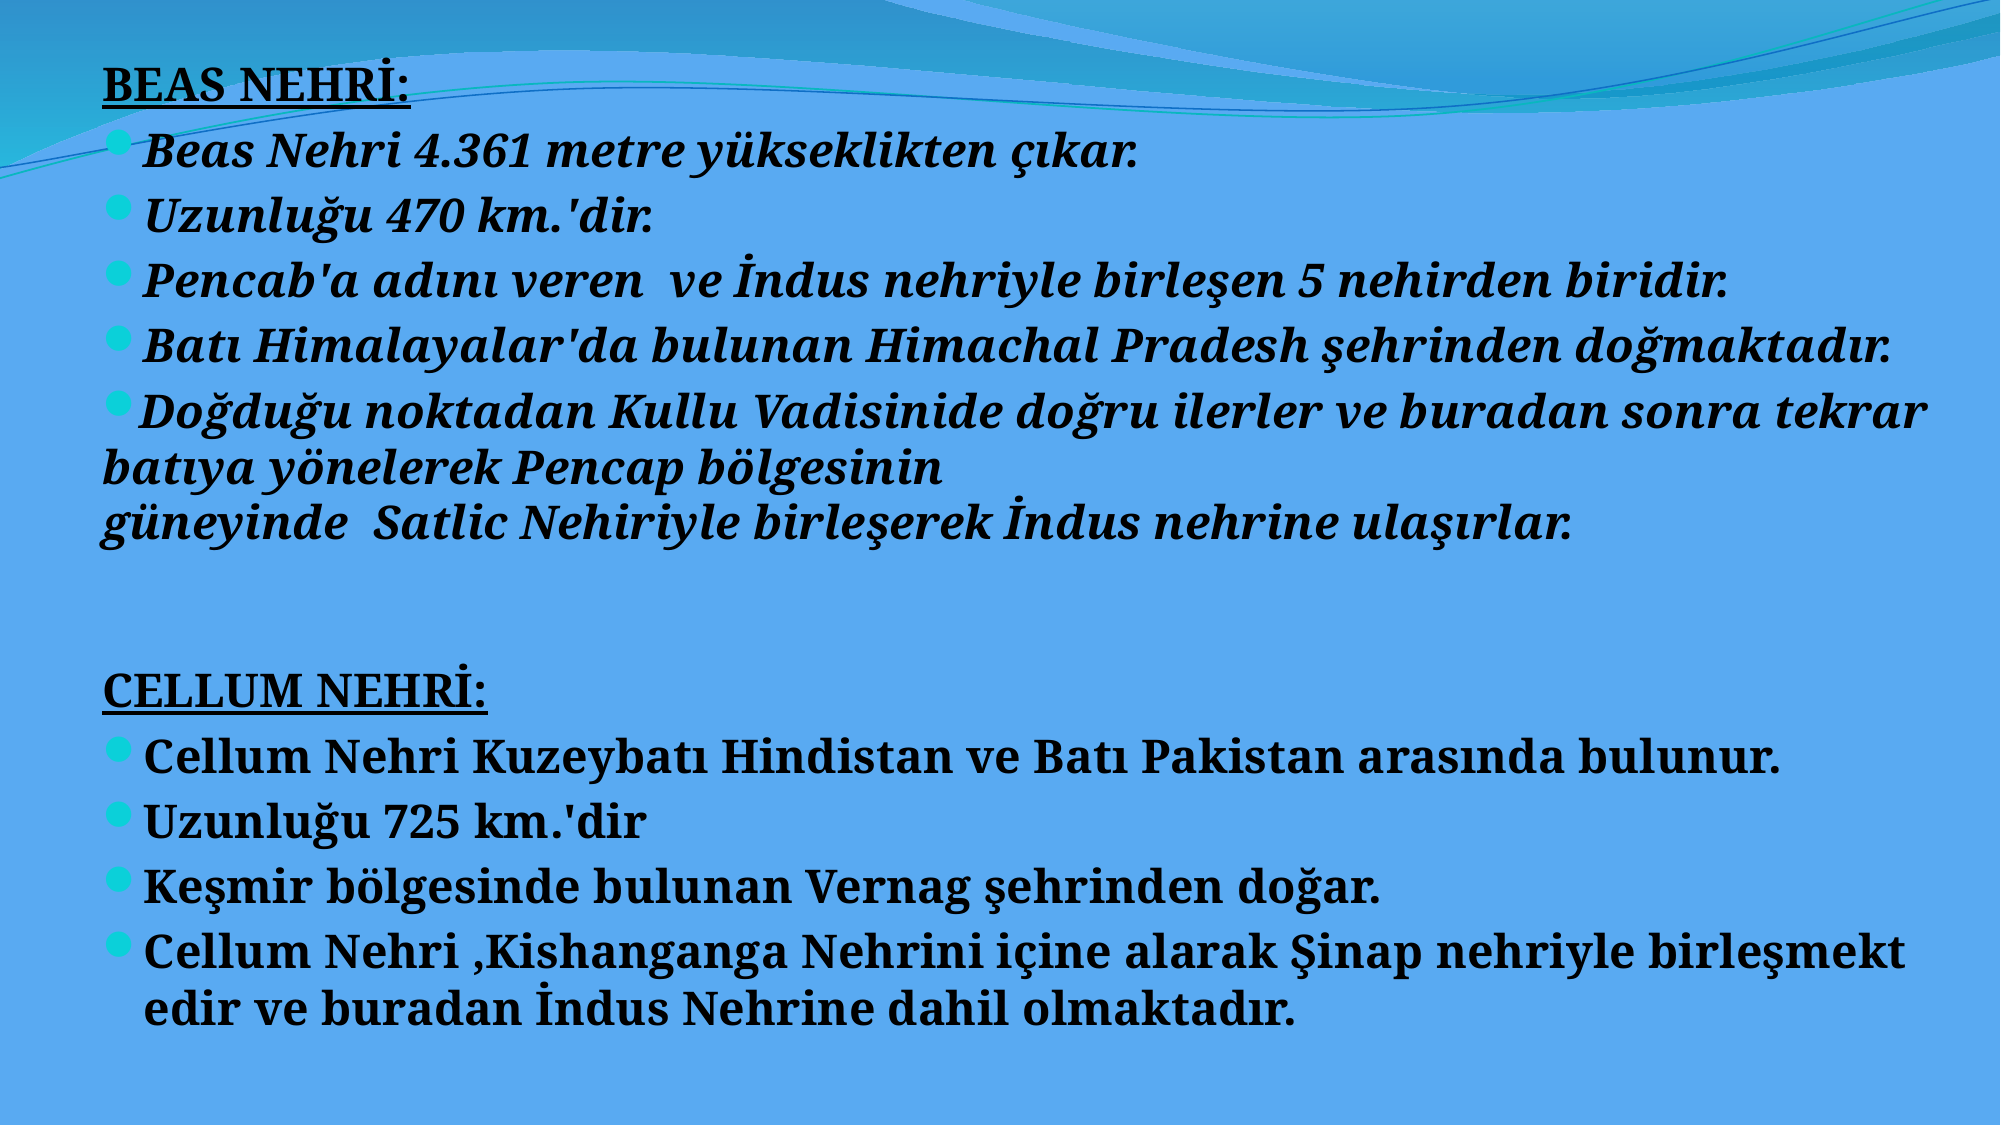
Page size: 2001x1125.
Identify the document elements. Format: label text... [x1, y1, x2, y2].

list BEAS NEHRİ: Beas Nehri 4.361 metre yükseklikten çıkar. Uzunluğu 470 km.'dir. Pencab'a adını veren ve İndus nehriyle birleşen 5 nehirden biridir. Batı Himalayalar'da bulunan Himachal Pradesh şehrinden doğmaktadır. Doğduğu noktadan Kullu Vadisinide doğru ilerler ve buradan sonra tekrar batıya yönelerek Pencap bölgesinin güneyinde Satlic Nehiriyle birleşerek İndus nehrine ulaşırlar. CELLUM NEHRİ: Cellum Nehri Kuzeybatı Hindistan ve Batı Pakistan arasında bulunur. Uzunluğu 725 km.'dir Keşmir bölgesinde bulunan Vernag şehrinden doğar. Cellum Nehri ,Kishanganga Nehrini içine alarak Şinap nehriyle birleşmektedir ve buradan İndus Nehrine dahil olmaktadır. [87, 47, 1948, 1099]
